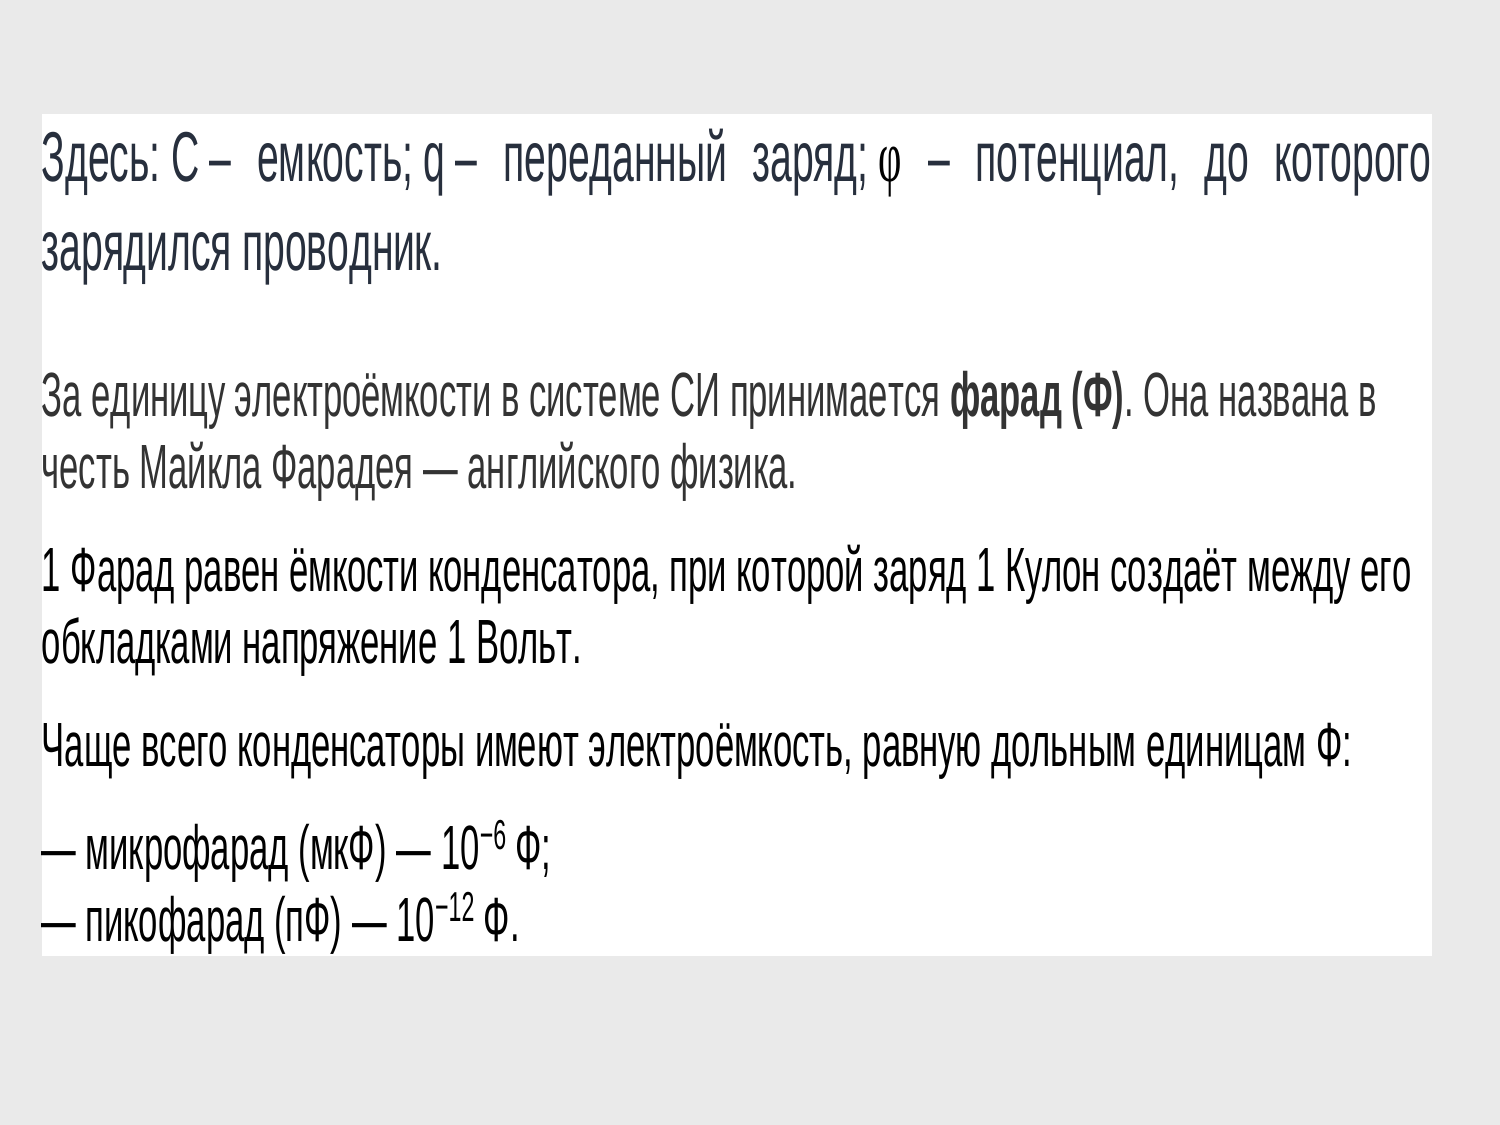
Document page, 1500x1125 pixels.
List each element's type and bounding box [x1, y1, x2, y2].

list [41, 113, 1436, 988]
